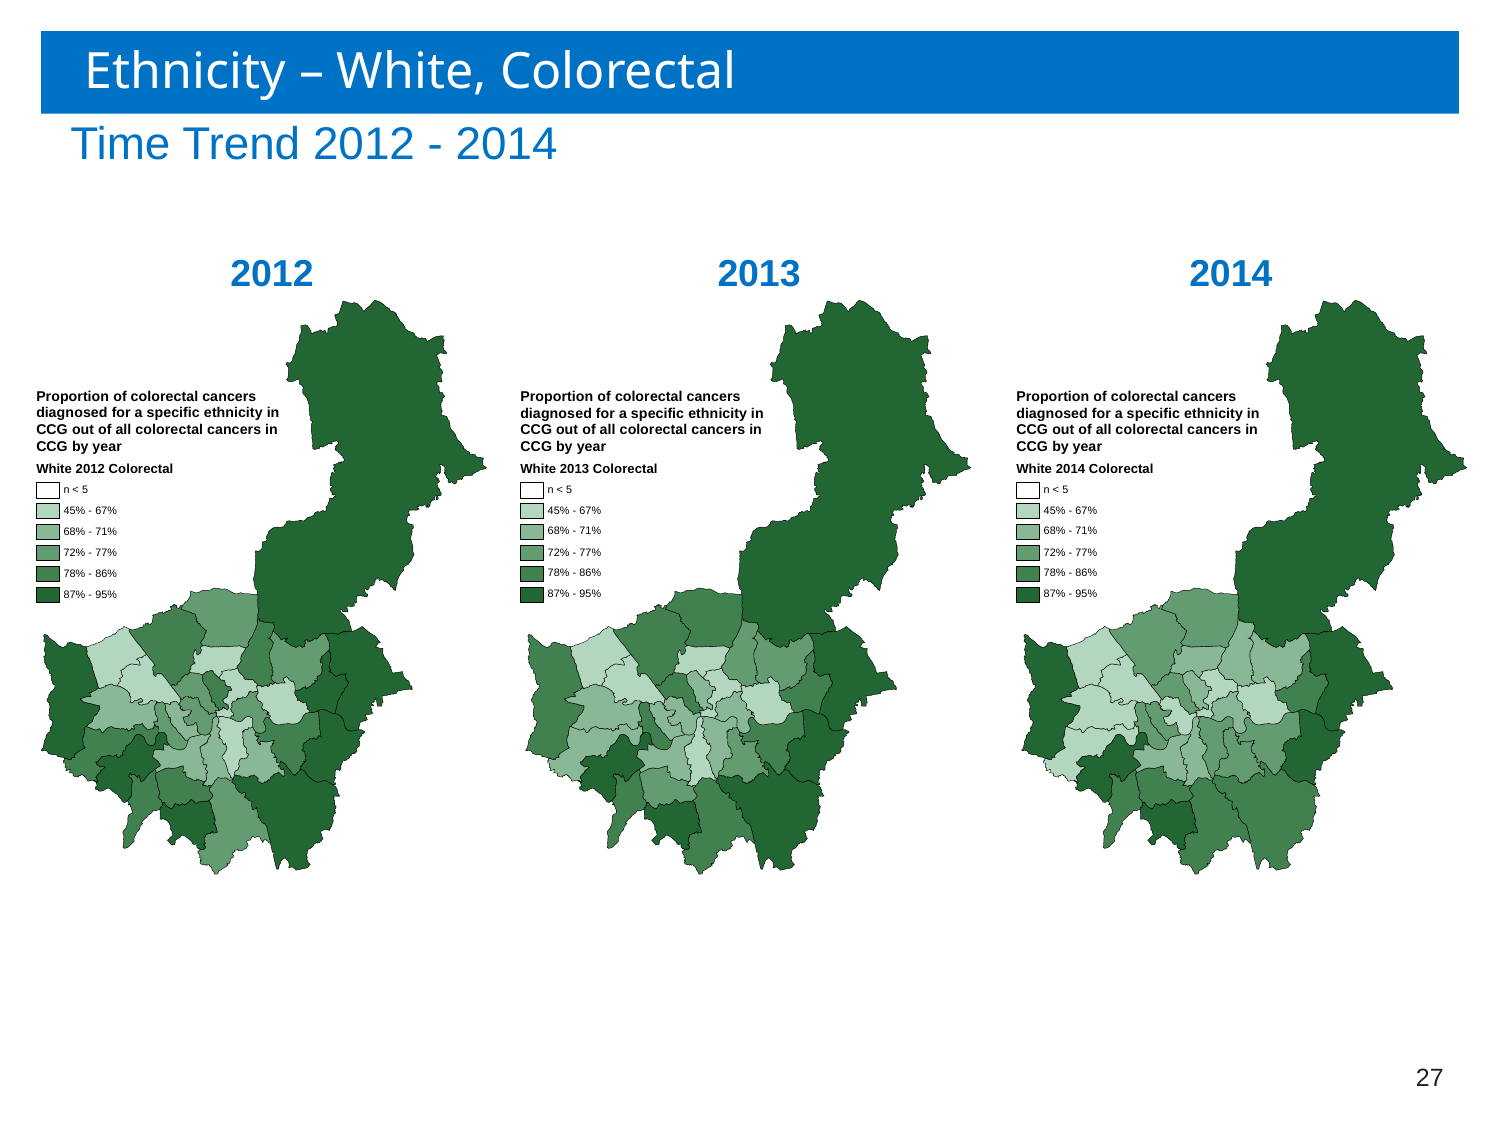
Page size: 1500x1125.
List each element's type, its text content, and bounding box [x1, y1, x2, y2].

slide_number 27 [1108, 1046, 1459, 1107]
text_box 2013 [702, 241, 821, 269]
picture [0, 271, 1495, 1007]
title Ethnicity – White, Colorectal [41, 31, 1459, 113]
text_box 2012 [215, 241, 346, 269]
text_box 2014 [1174, 241, 1293, 269]
list Time Trend 2012 - 2014 [41, 113, 1459, 185]
